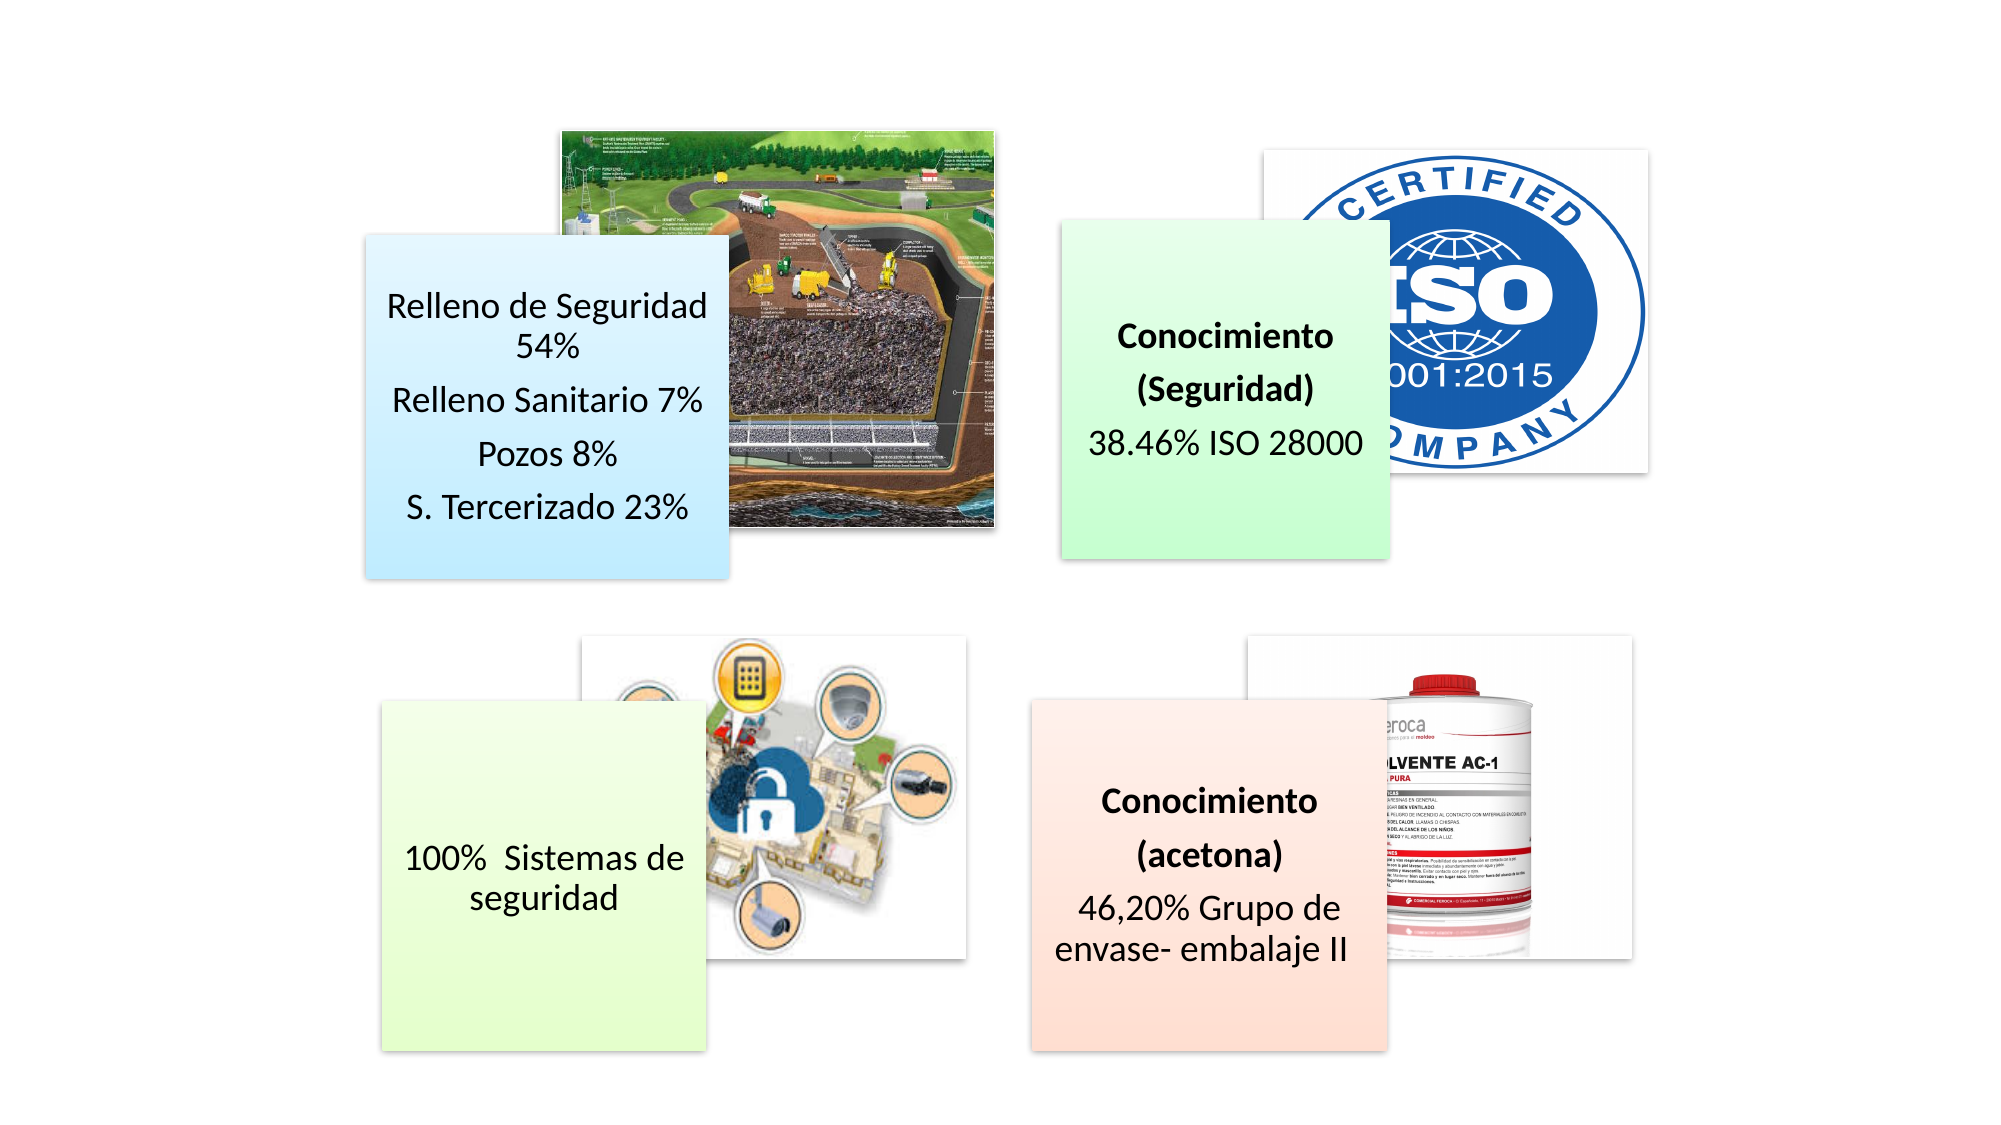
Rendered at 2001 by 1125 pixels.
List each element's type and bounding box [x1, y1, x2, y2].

text_box [126, 80, 1888, 1101]
